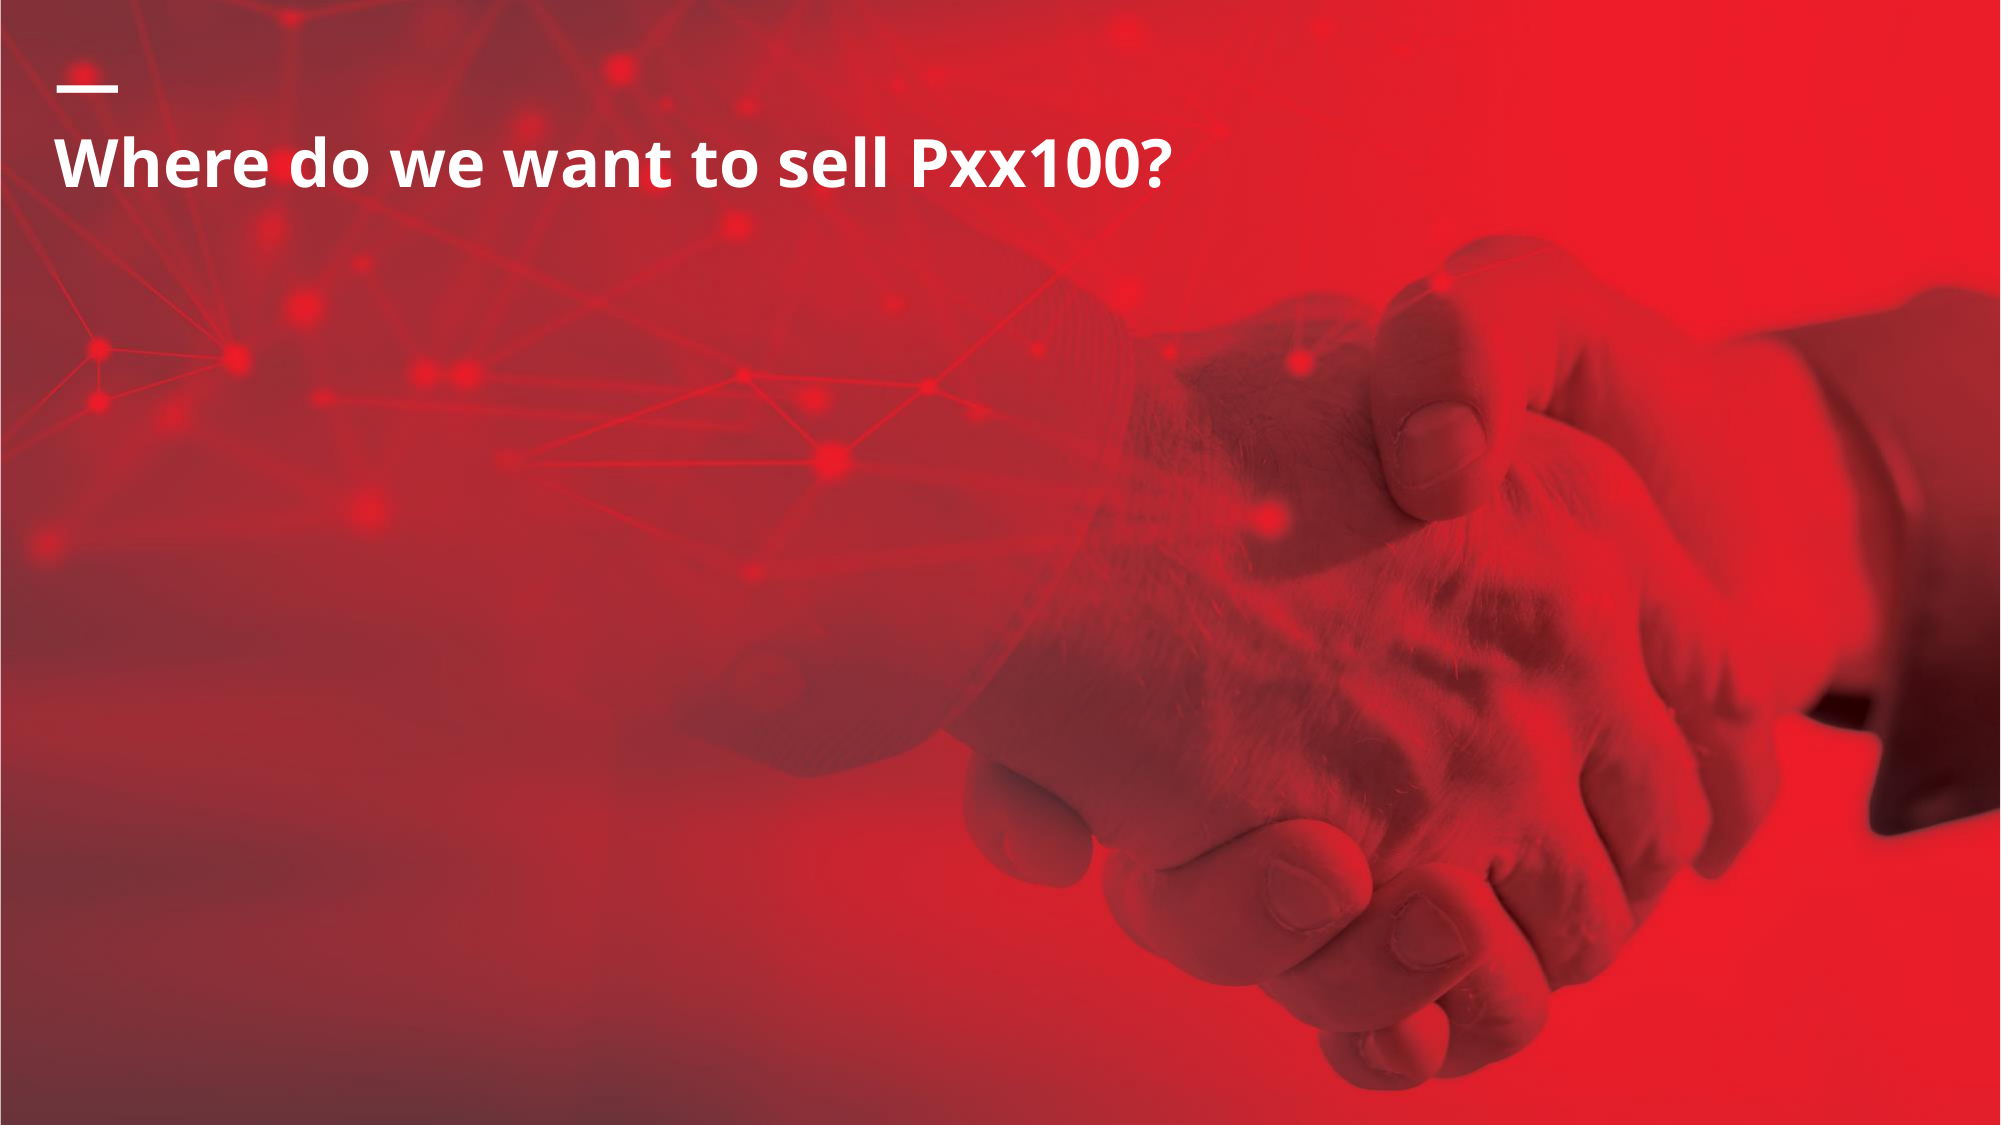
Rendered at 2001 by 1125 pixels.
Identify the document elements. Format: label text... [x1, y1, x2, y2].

picture [0, 0, 2001, 1125]
title Where do we want to sell Pxx100? [55, 117, 1946, 201]
